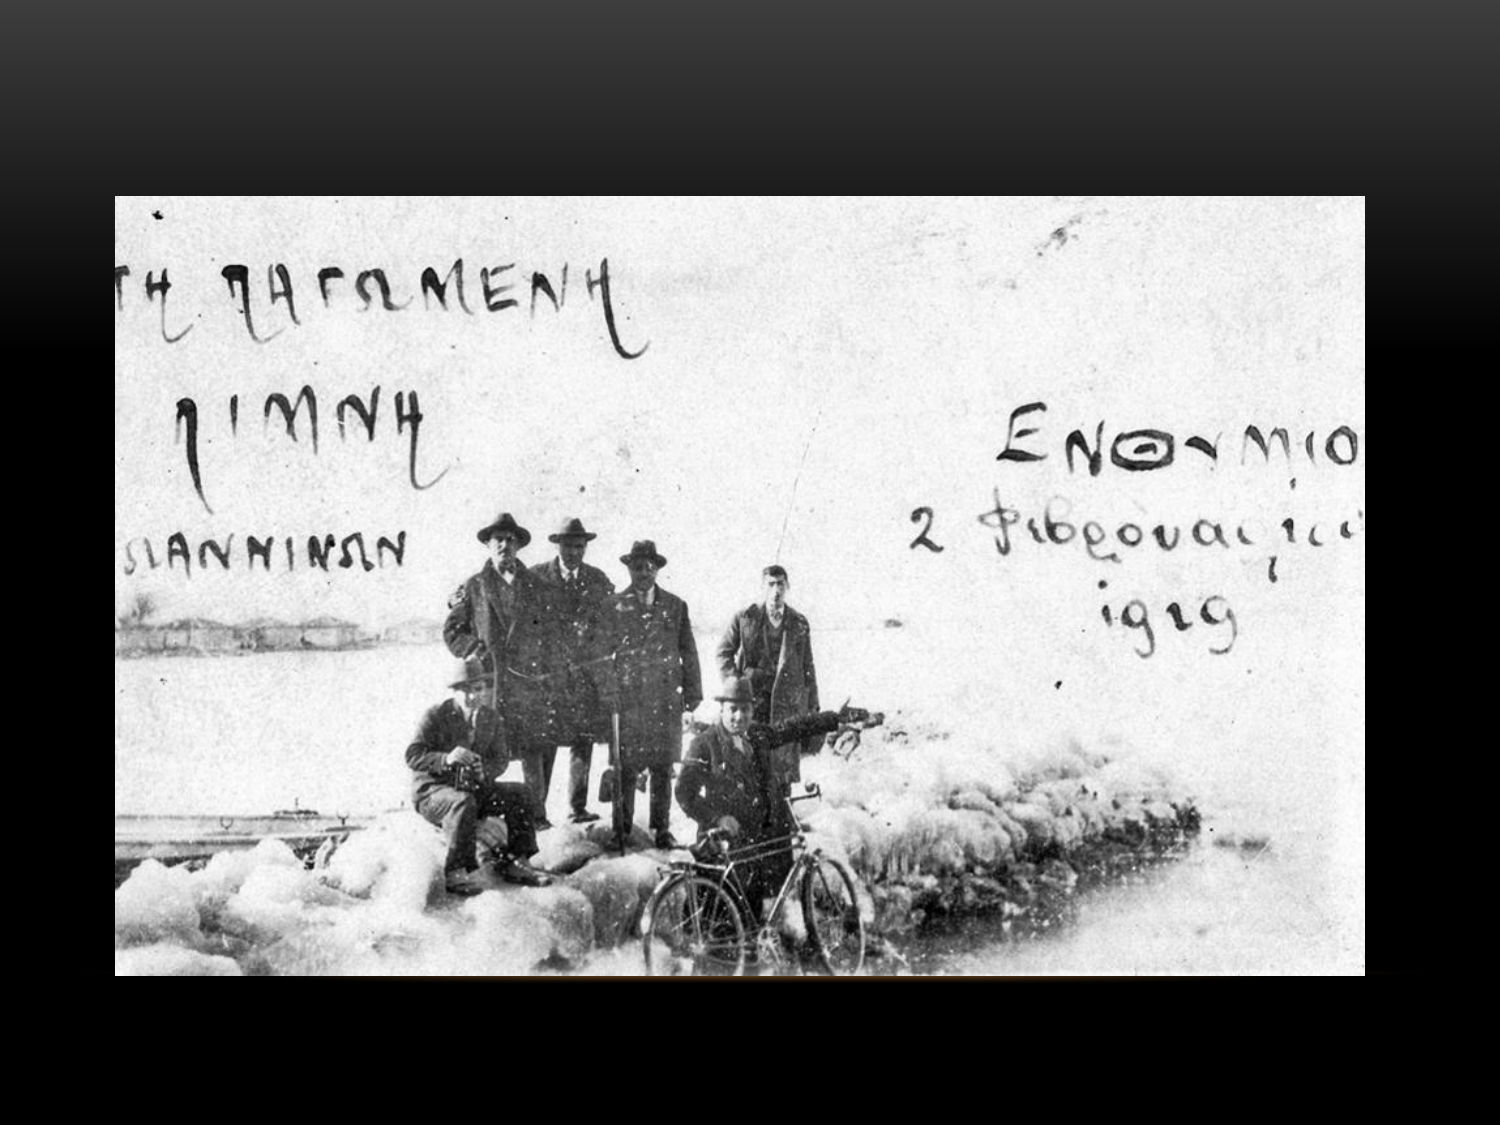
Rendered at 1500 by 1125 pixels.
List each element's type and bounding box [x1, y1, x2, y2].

picture [0, 0, 1500, 1125]
list [115, 196, 1365, 977]
